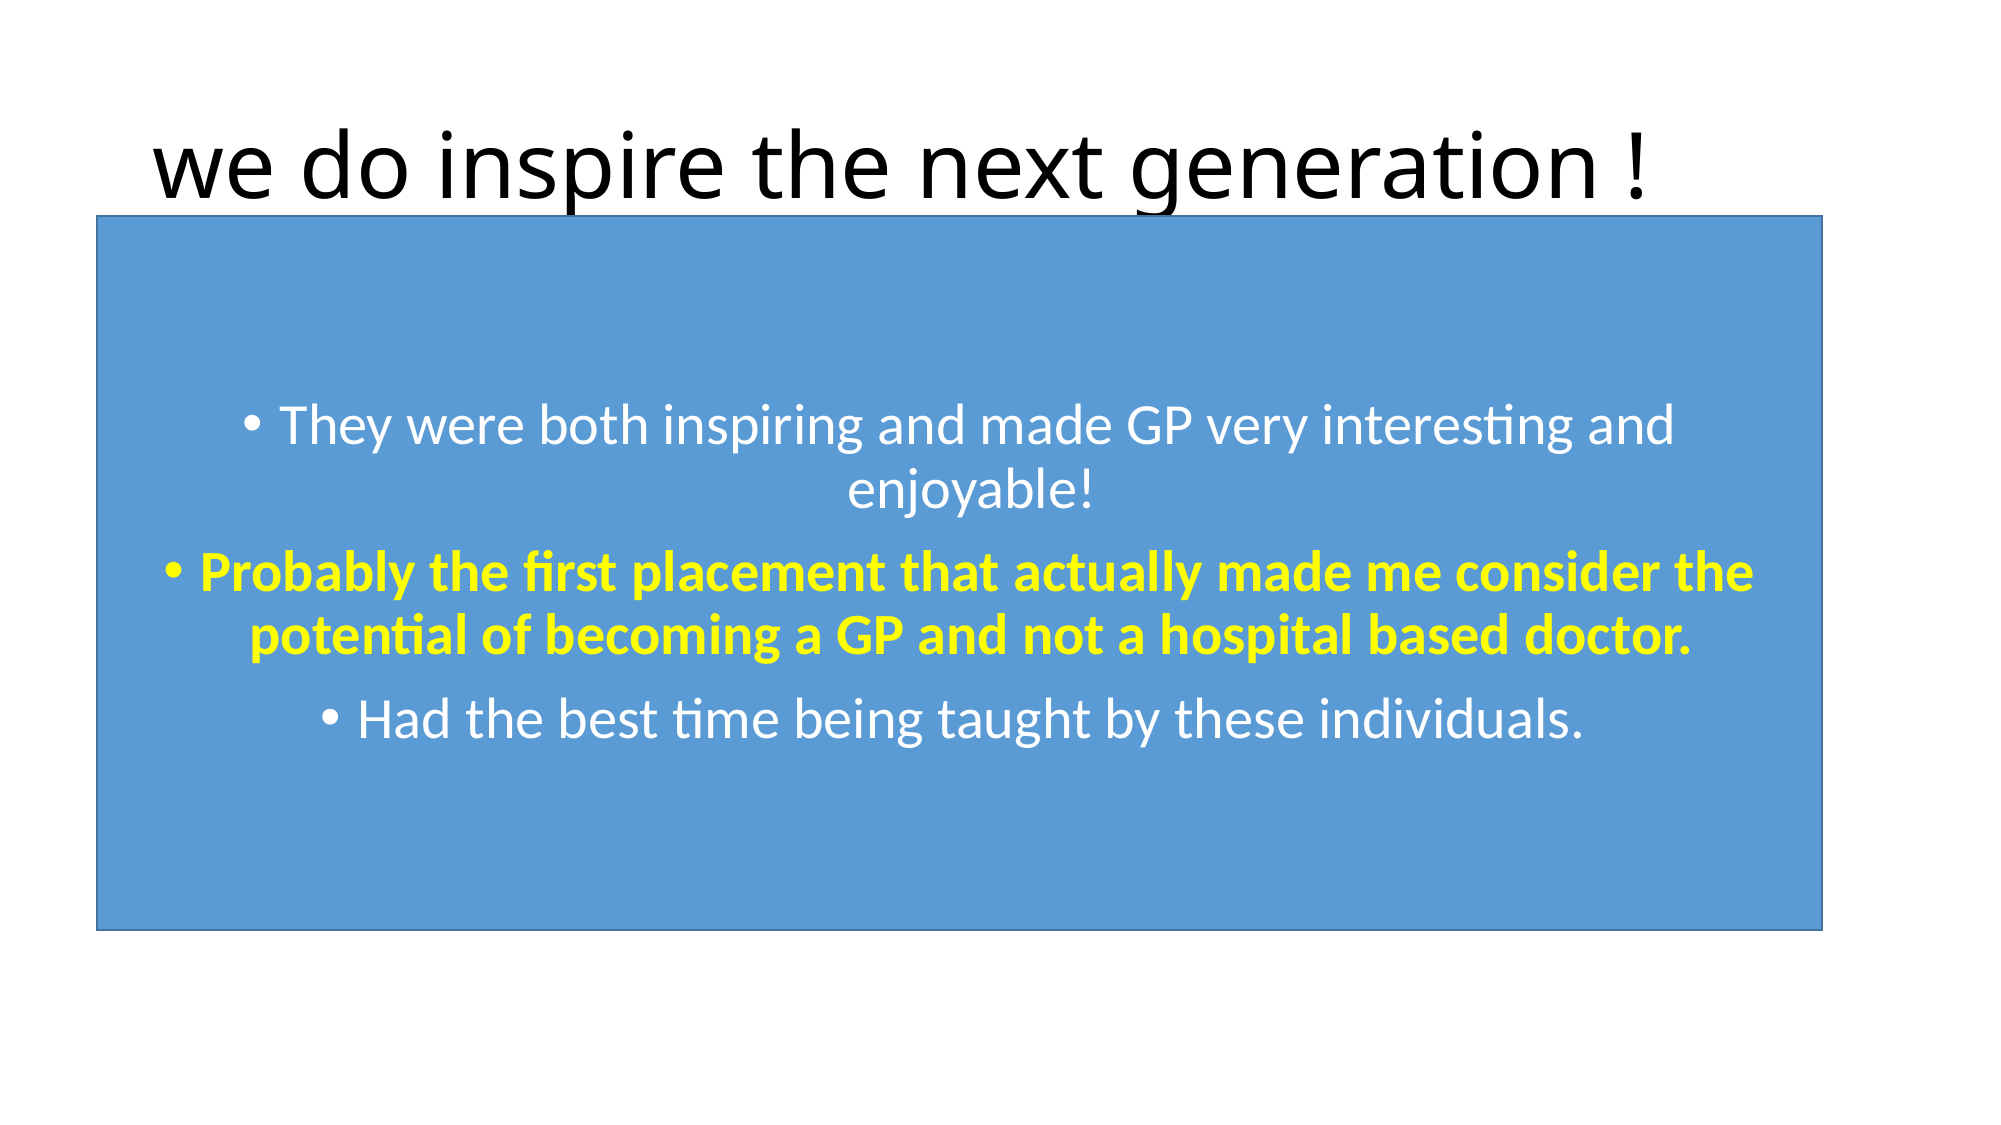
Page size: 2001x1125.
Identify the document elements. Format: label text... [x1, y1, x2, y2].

list They were both inspiring and made GP very interesting and enjoyable! Probably the first placement that actually made me consider the potential of becoming a GP and not a hospital based doctor. Had the best time being taught by these individuals. [96, 215, 1823, 931]
title we do inspire the next generation ! [137, 59, 1863, 278]
